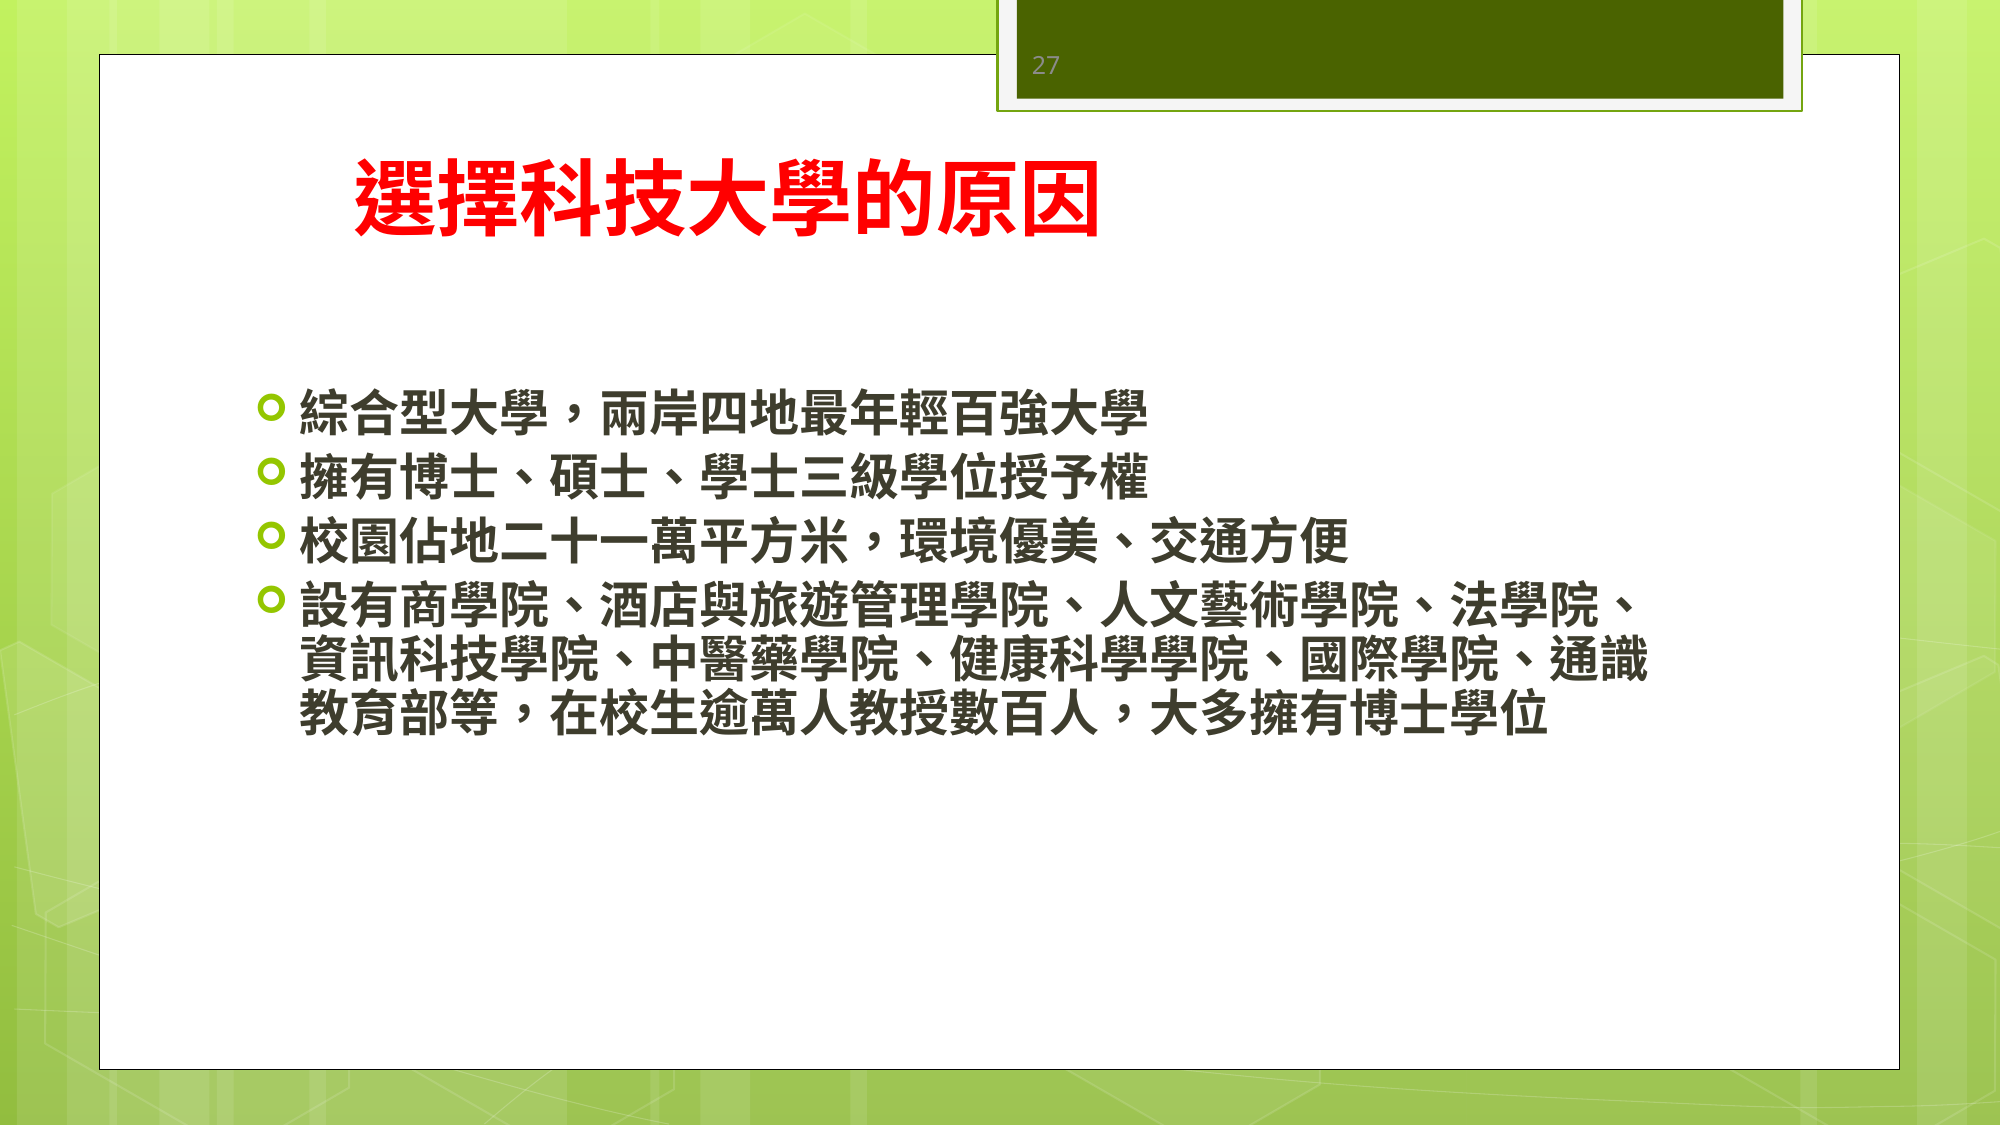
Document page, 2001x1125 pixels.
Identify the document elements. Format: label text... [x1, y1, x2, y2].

title 選擇科技大學的原因 [338, 66, 1689, 254]
list 綜合型大學，兩岸四地最年輕百強大學 擁有博士、碩士、學士三級學位授予權 校園佔地二十一萬平方米，環境優美、交通方便 設有商學院、酒店與旅遊管理學院、人文藝術學院、法學院、資訊科技學院、中醫藥學院、健康科學學院、國際學院、通識教育部等，在校生逾萬人教授數百人，大多擁有博士學位 [228, 381, 1711, 957]
slide_number 27 [1016, 36, 1309, 97]
